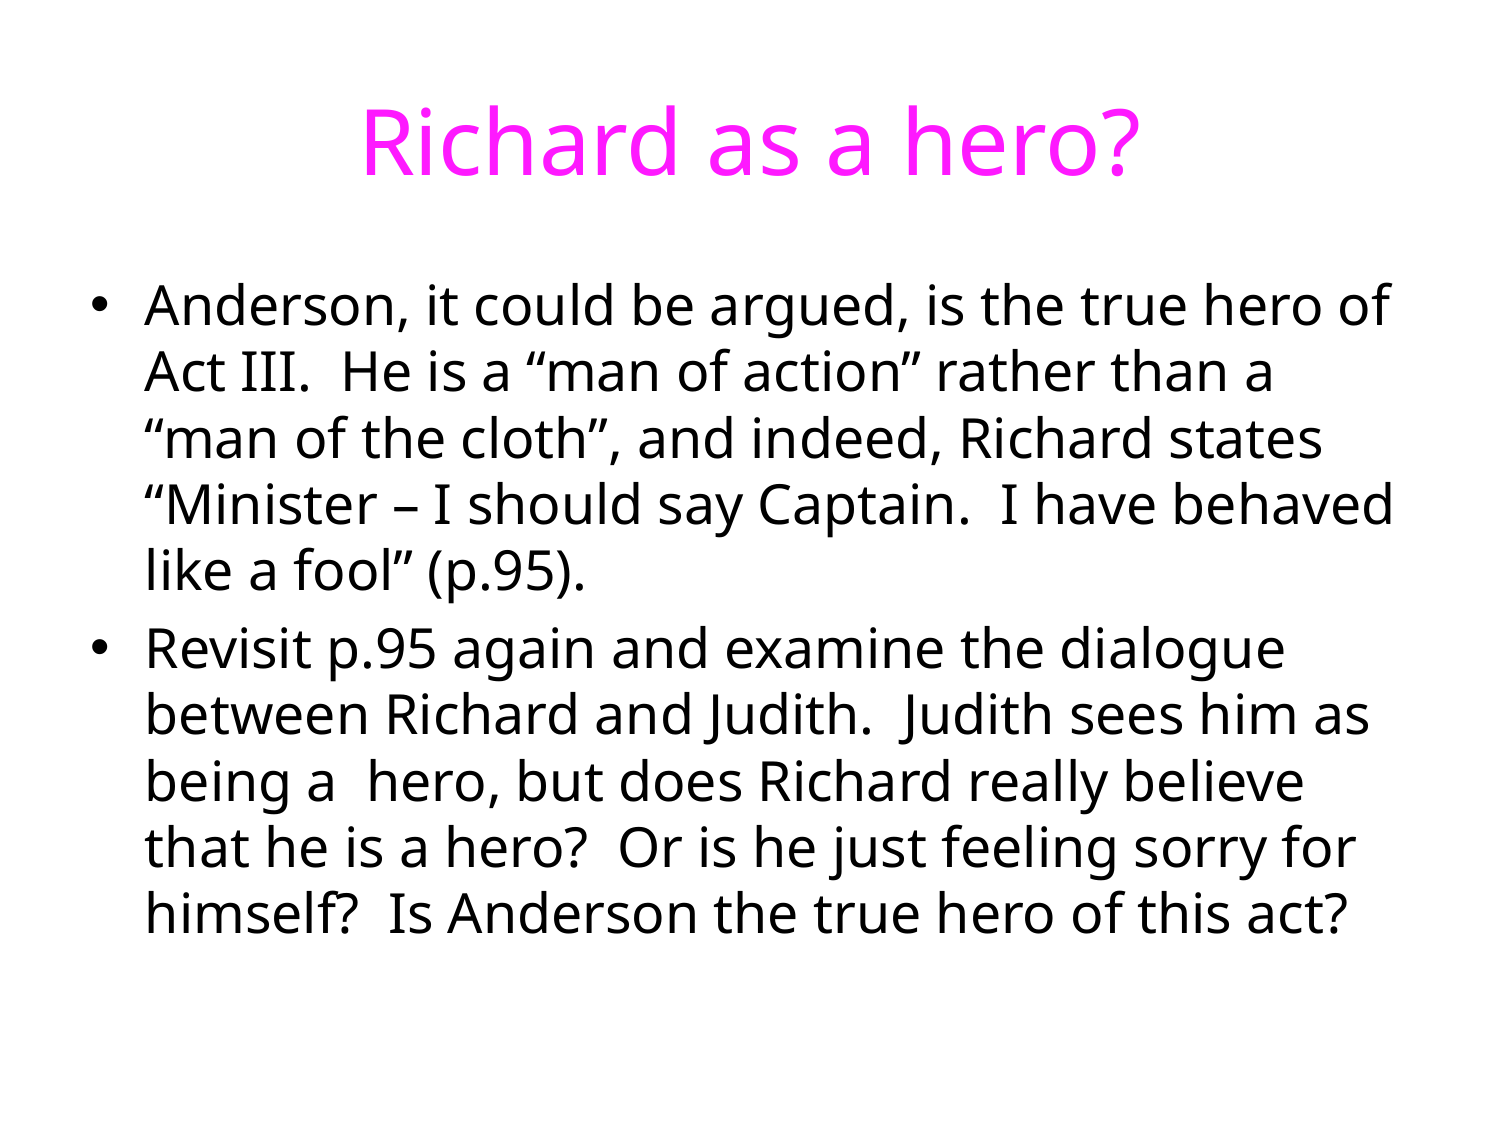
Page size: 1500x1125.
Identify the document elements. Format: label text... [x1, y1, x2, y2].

list Anderson, it could be argued, is the true hero of Act III. He is a “man of action” rather than a “man of the cloth”, and indeed, Richard states “Minister – I should say Captain. I have behaved like a fool” (p.95). Revisit p.95 again and examine the dialogue between Richard and Judith. Judith sees him as being a hero, but does Richard really believe that he is a hero? Or is he just feeling sorry for himself? Is Anderson the true hero of this act? [75, 262, 1425, 1005]
title Richard as a hero? [75, 45, 1425, 233]
